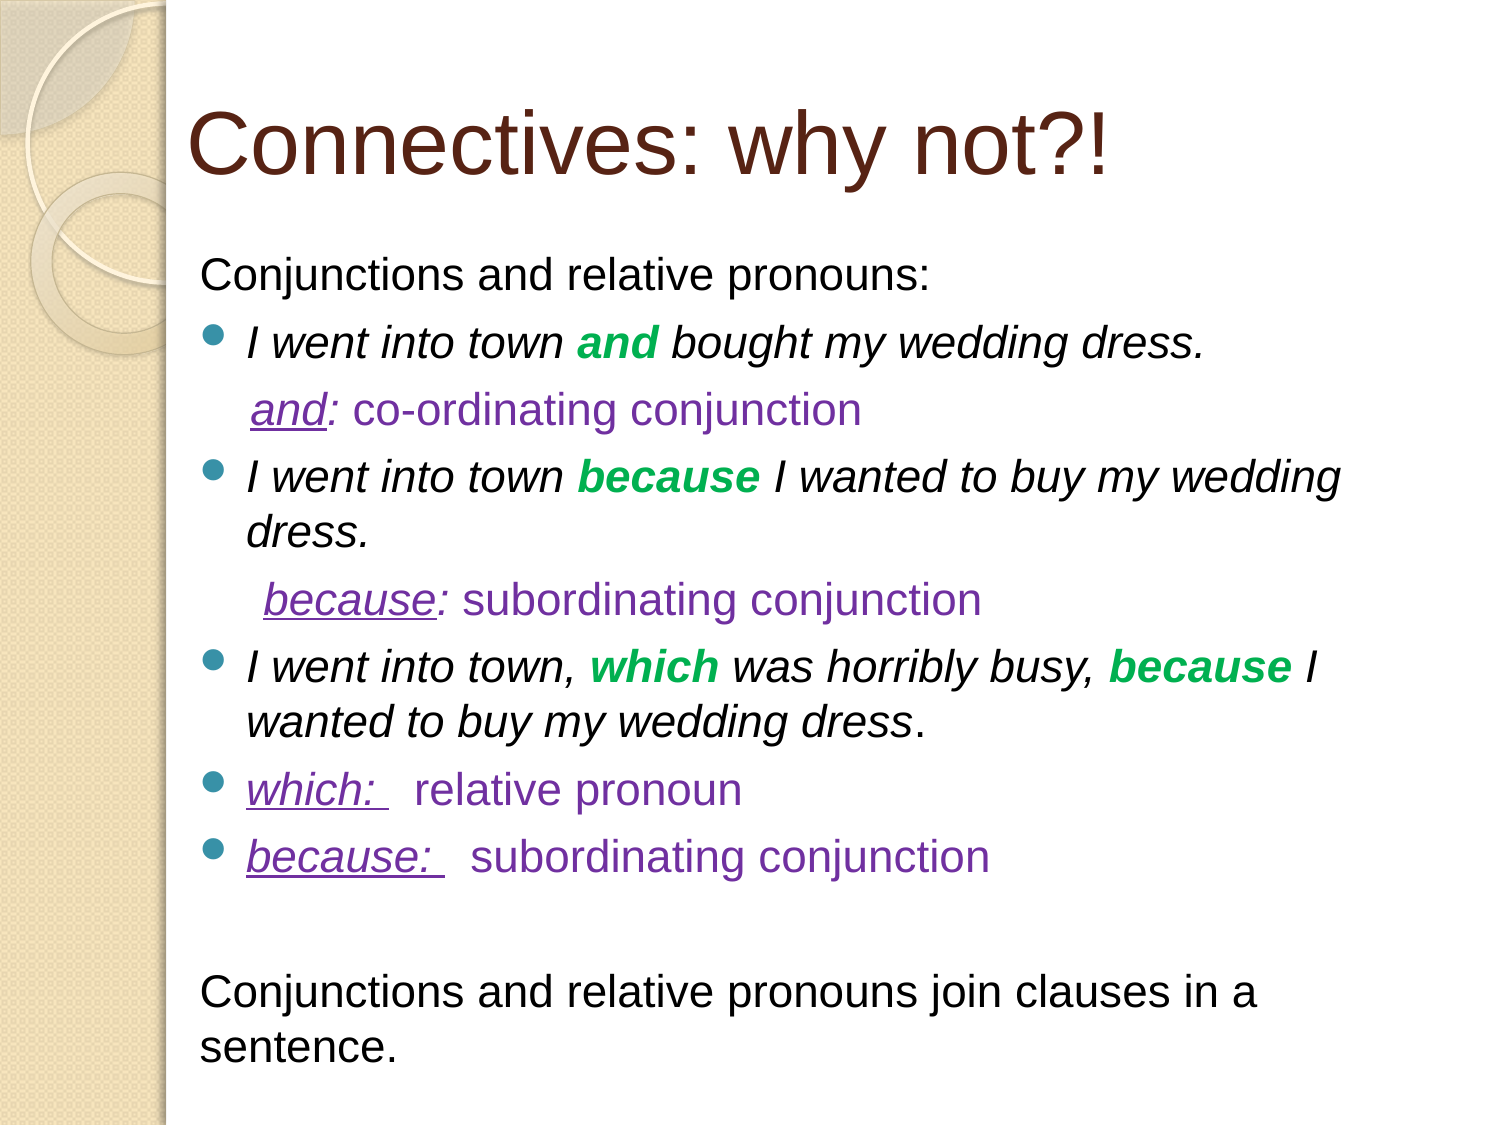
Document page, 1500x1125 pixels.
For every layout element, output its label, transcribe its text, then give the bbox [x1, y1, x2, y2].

title Connectives: why not?! [171, 45, 1466, 233]
list Conjunctions and relative pronouns: I went into town and bought my wedding dress. and: co-ordinating conjunction I went into town because I wanted to buy my wedding dress. because: subordinating conjunction I went into town, which was horribly busy, because I wanted to buy my wedding dress. which: relative pronoun because: subordinating conjunction Conjunctions and relative pronouns join clauses in a sentence. [171, 237, 1466, 1094]
